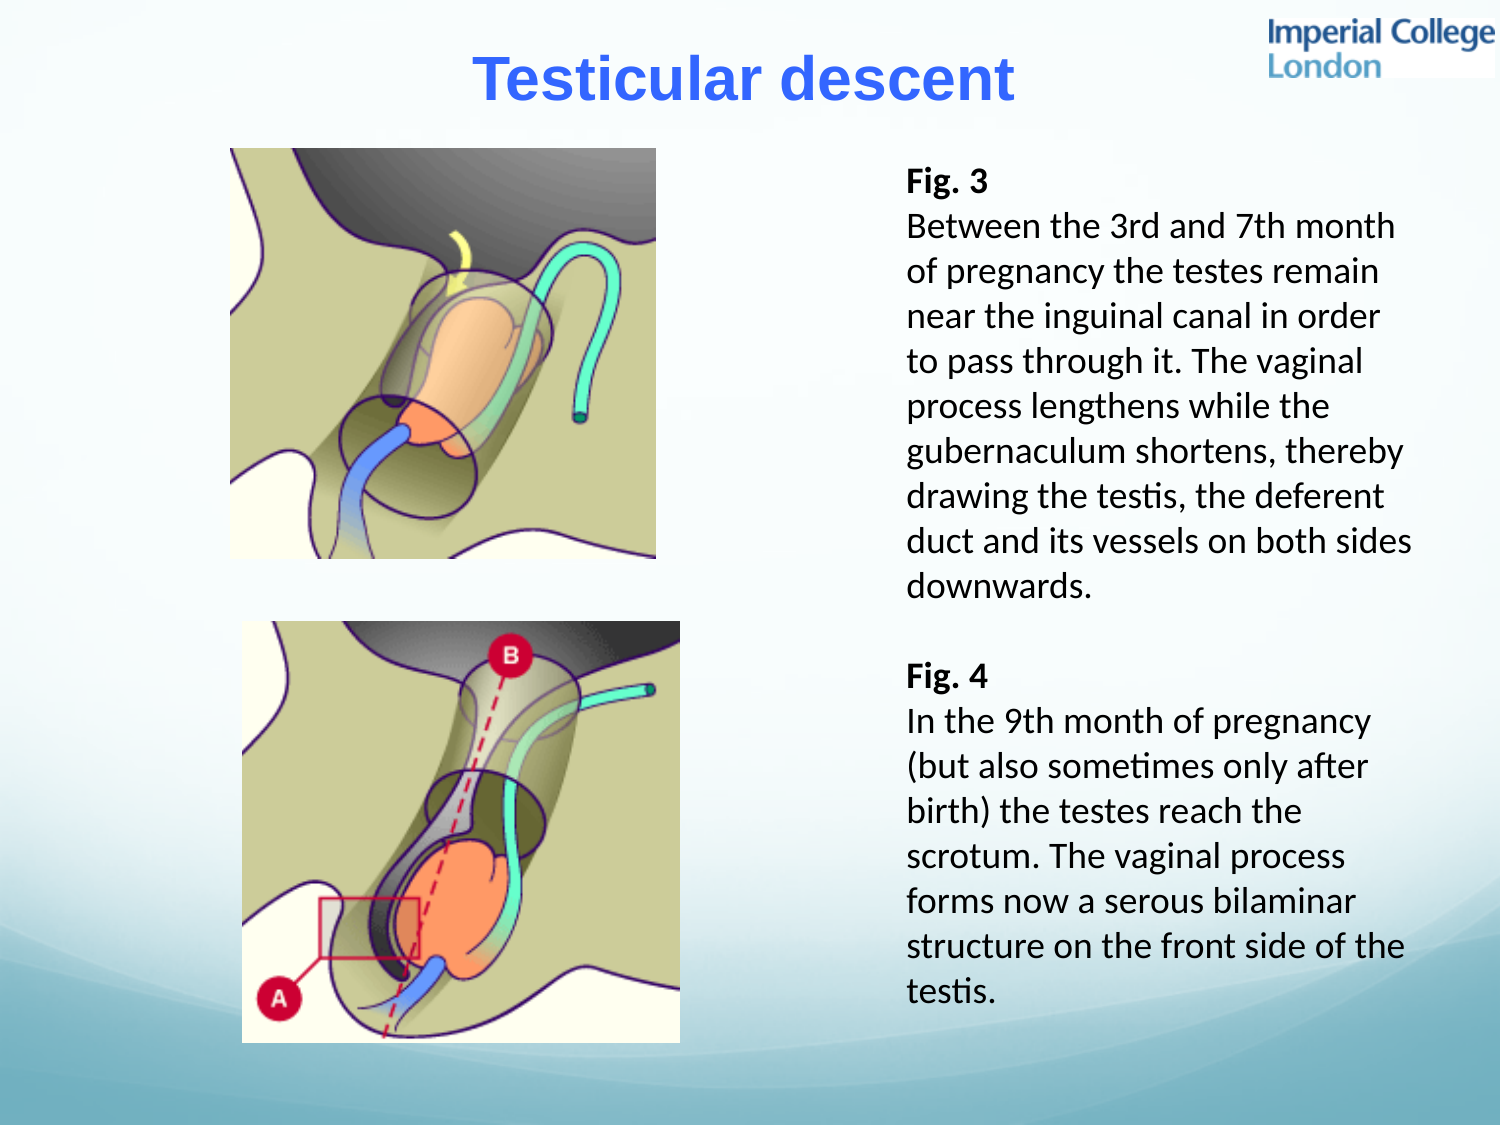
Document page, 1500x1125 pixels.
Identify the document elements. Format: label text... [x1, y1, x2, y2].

text_box Fig. 3 Between the 3rd and 7th month of pregnancy the testes remain near the inguinal canal in order to pass through it. The vaginal process lengthens while the gubernaculum shortens, thereby drawing the testis, the deferent duct and its vessels on both sides downwards. Fig. 4 In the 9th month of pregnancy (but also sometimes only after birth) the testes reach the scrotum. The vaginal process forms now a serous bilaminar structure on the front side of the testis. [891, 148, 1436, 1064]
picture [1269, 18, 1495, 79]
picture [229, 148, 656, 560]
text_box Testicular descent [457, 30, 1032, 121]
picture [241, 621, 680, 1044]
